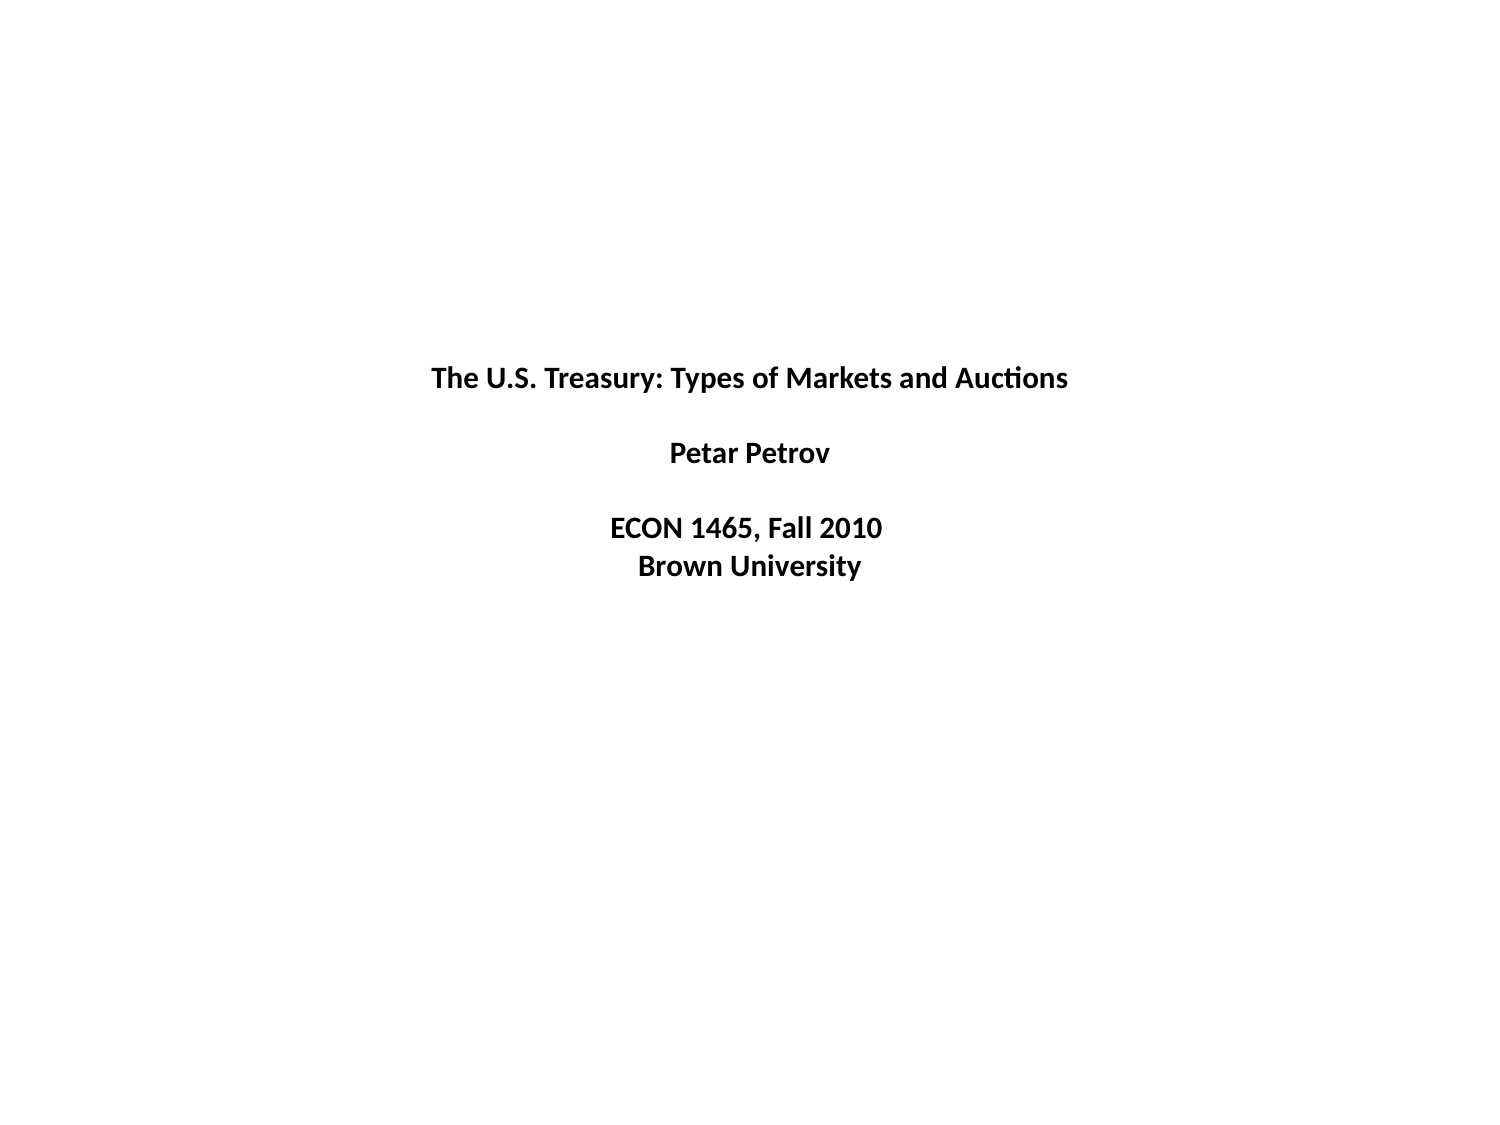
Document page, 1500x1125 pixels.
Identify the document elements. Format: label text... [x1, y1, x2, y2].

title The U.S. Treasury: Types of Markets and Auctions Petar Petrov ECON 1465, Fall 2010 Brown University [112, 349, 1388, 591]
